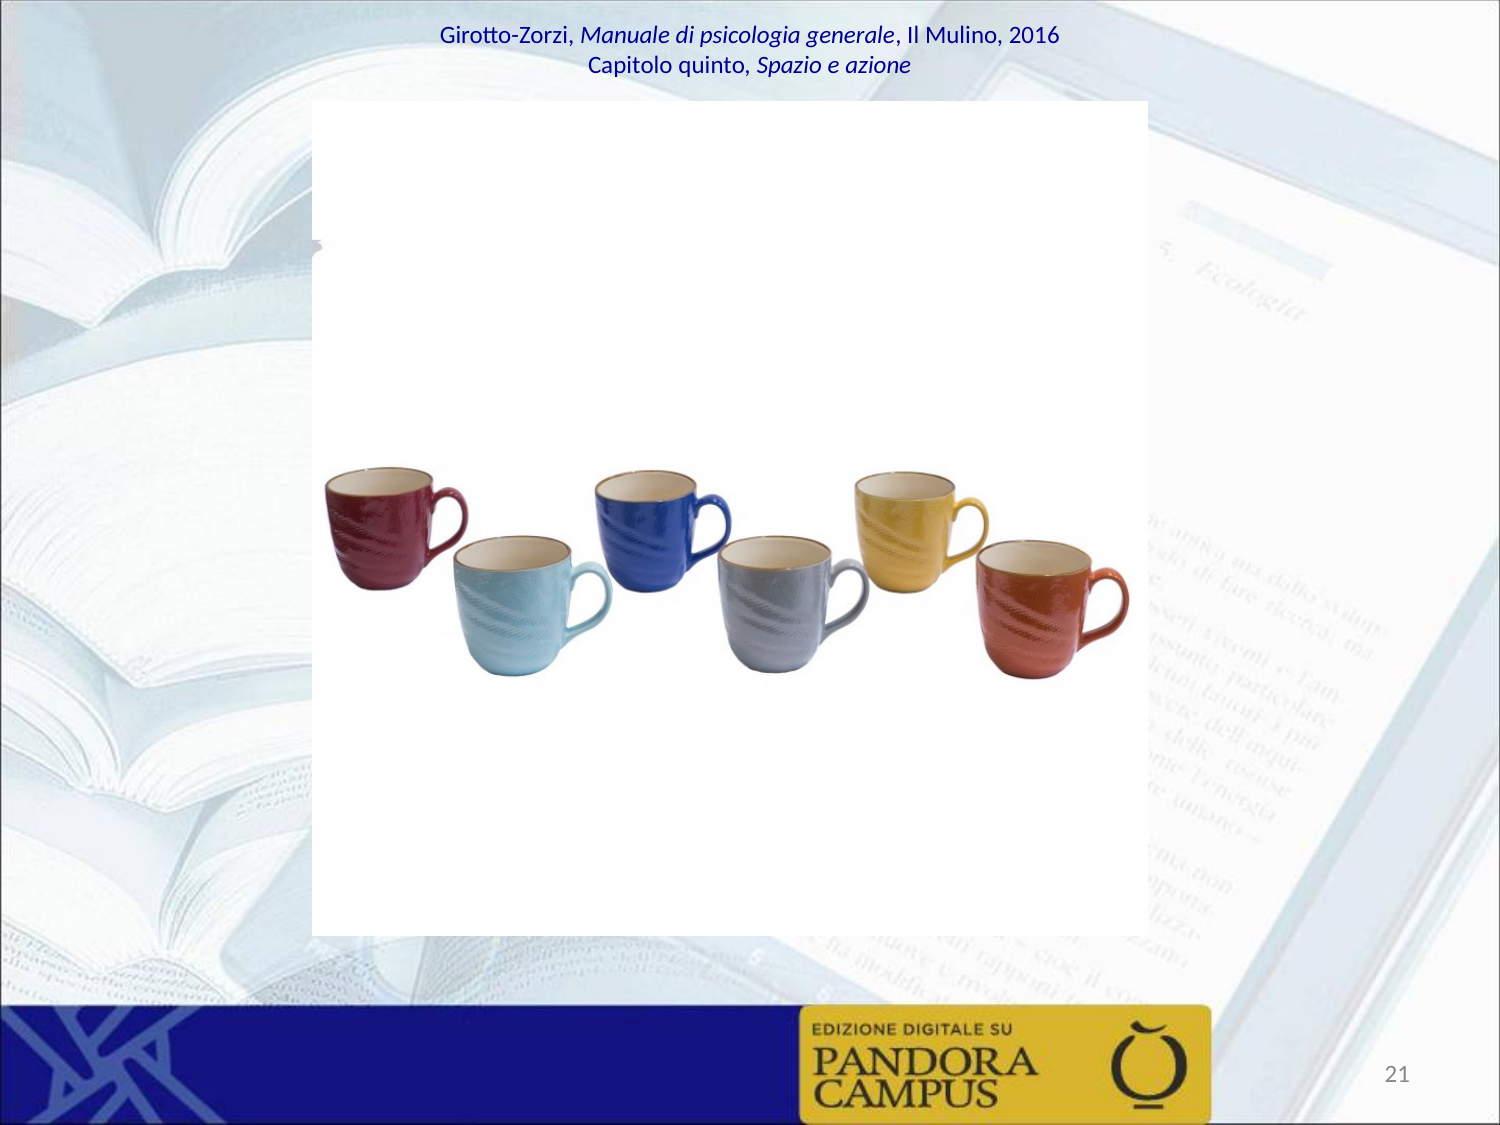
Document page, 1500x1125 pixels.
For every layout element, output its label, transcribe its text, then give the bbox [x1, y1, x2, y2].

slide_number ‹#› [1074, 1042, 1425, 1103]
picture [0, 0, 1500, 1125]
